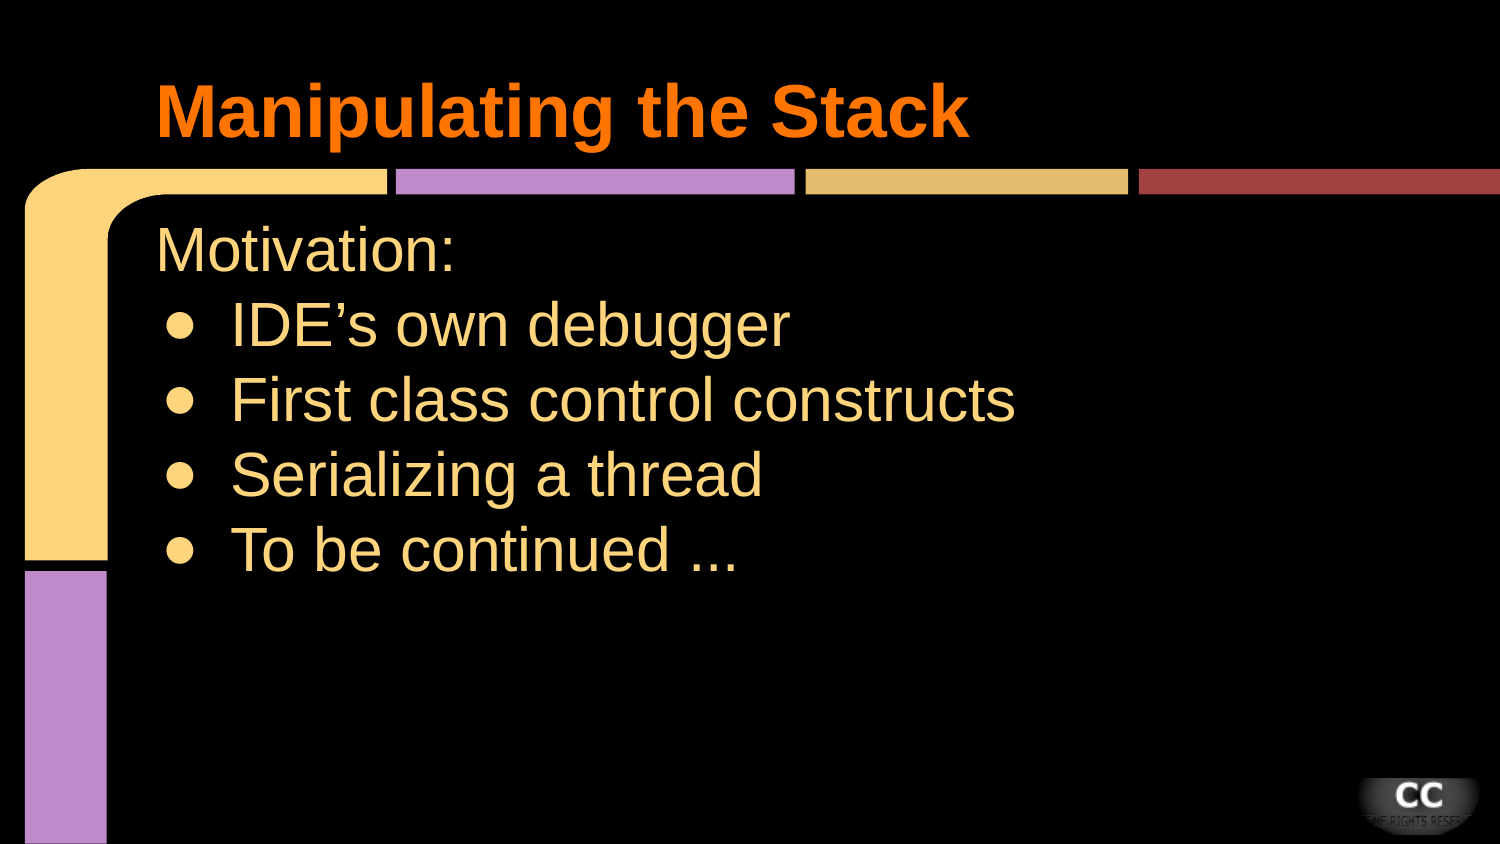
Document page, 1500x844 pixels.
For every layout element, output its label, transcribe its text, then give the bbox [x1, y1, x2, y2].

picture [1349, 778, 1491, 836]
list Motivation: IDE’s own debugger First class control constructs Serializing a thread To be continued ... [140, 194, 1425, 808]
title Manipulating the Stack [140, 26, 1425, 168]
